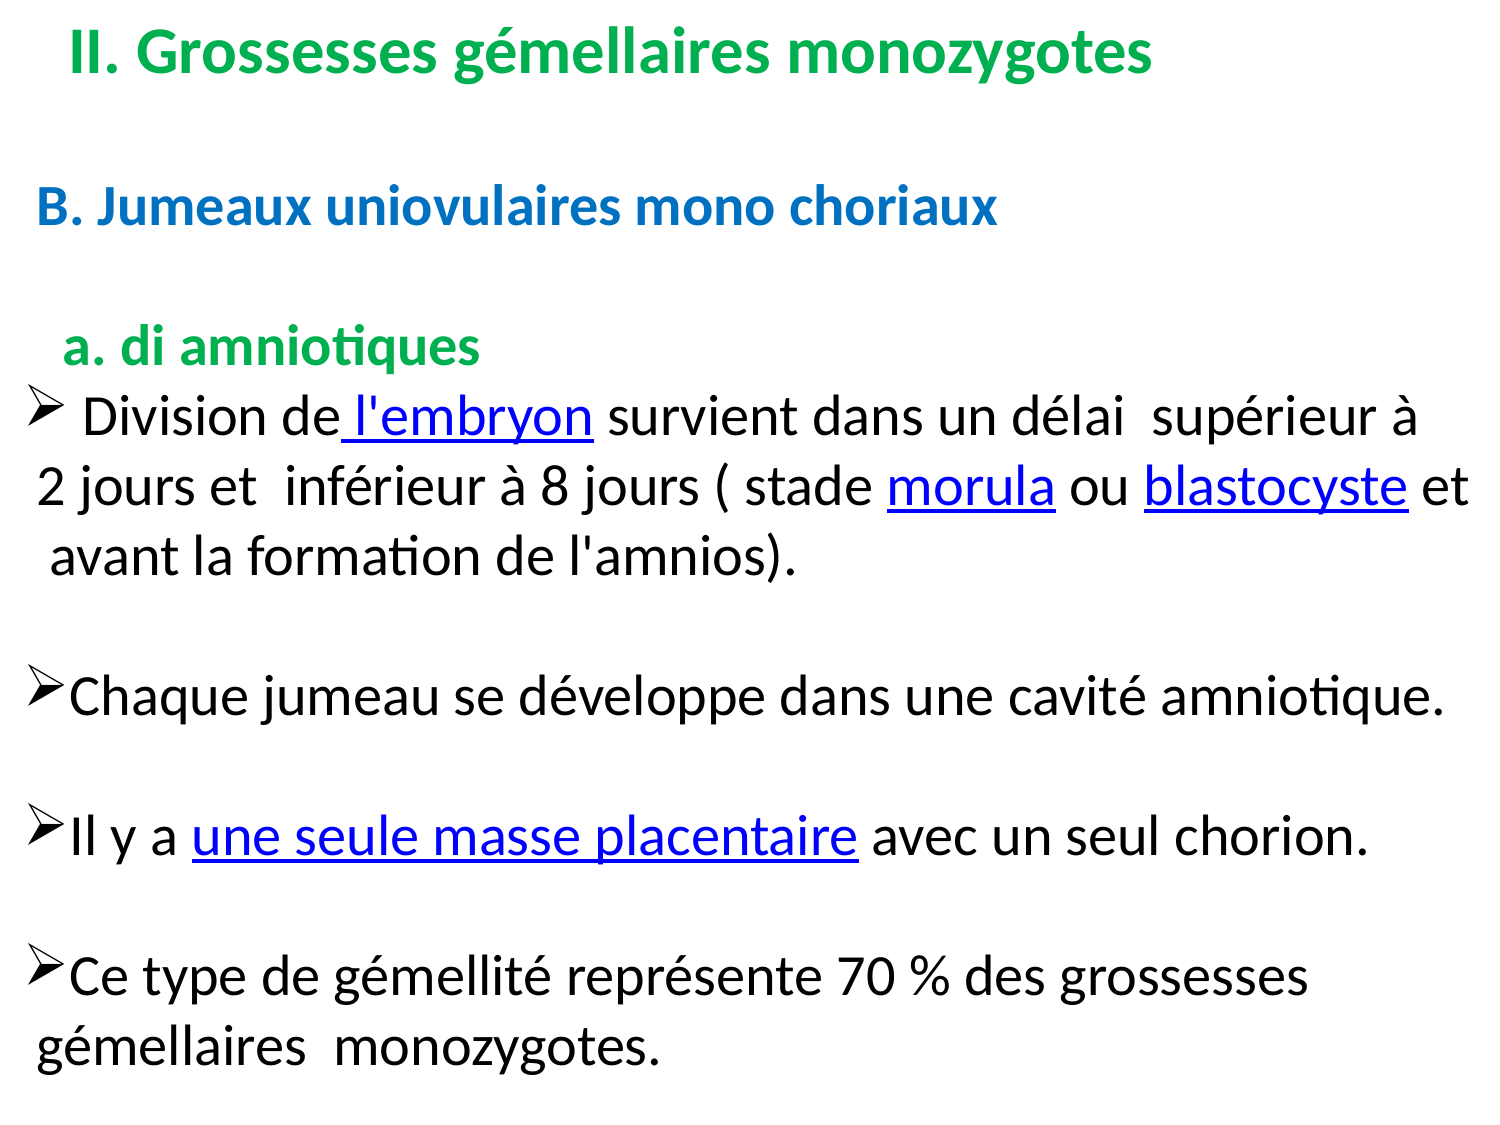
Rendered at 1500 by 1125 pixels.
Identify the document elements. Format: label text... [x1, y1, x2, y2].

text_box II. Grossesses gémellaires monozygotes B. Jumeaux uniovulaires mono choriaux a. di amniotiques Division de l'embryon survient dans un délai supérieur à 2 jours et inférieur à 8 jours ( stade morula ou blastocyste et avant la formation de l'amnios). Chaque jumeau se développe dans une cavité amniotique. Il y a une seule masse placentaire avec un seul chorion. Ce type de gémellité représente 70 % des grossesses gémellaires monozygotes. [8, 0, 1485, 1125]
